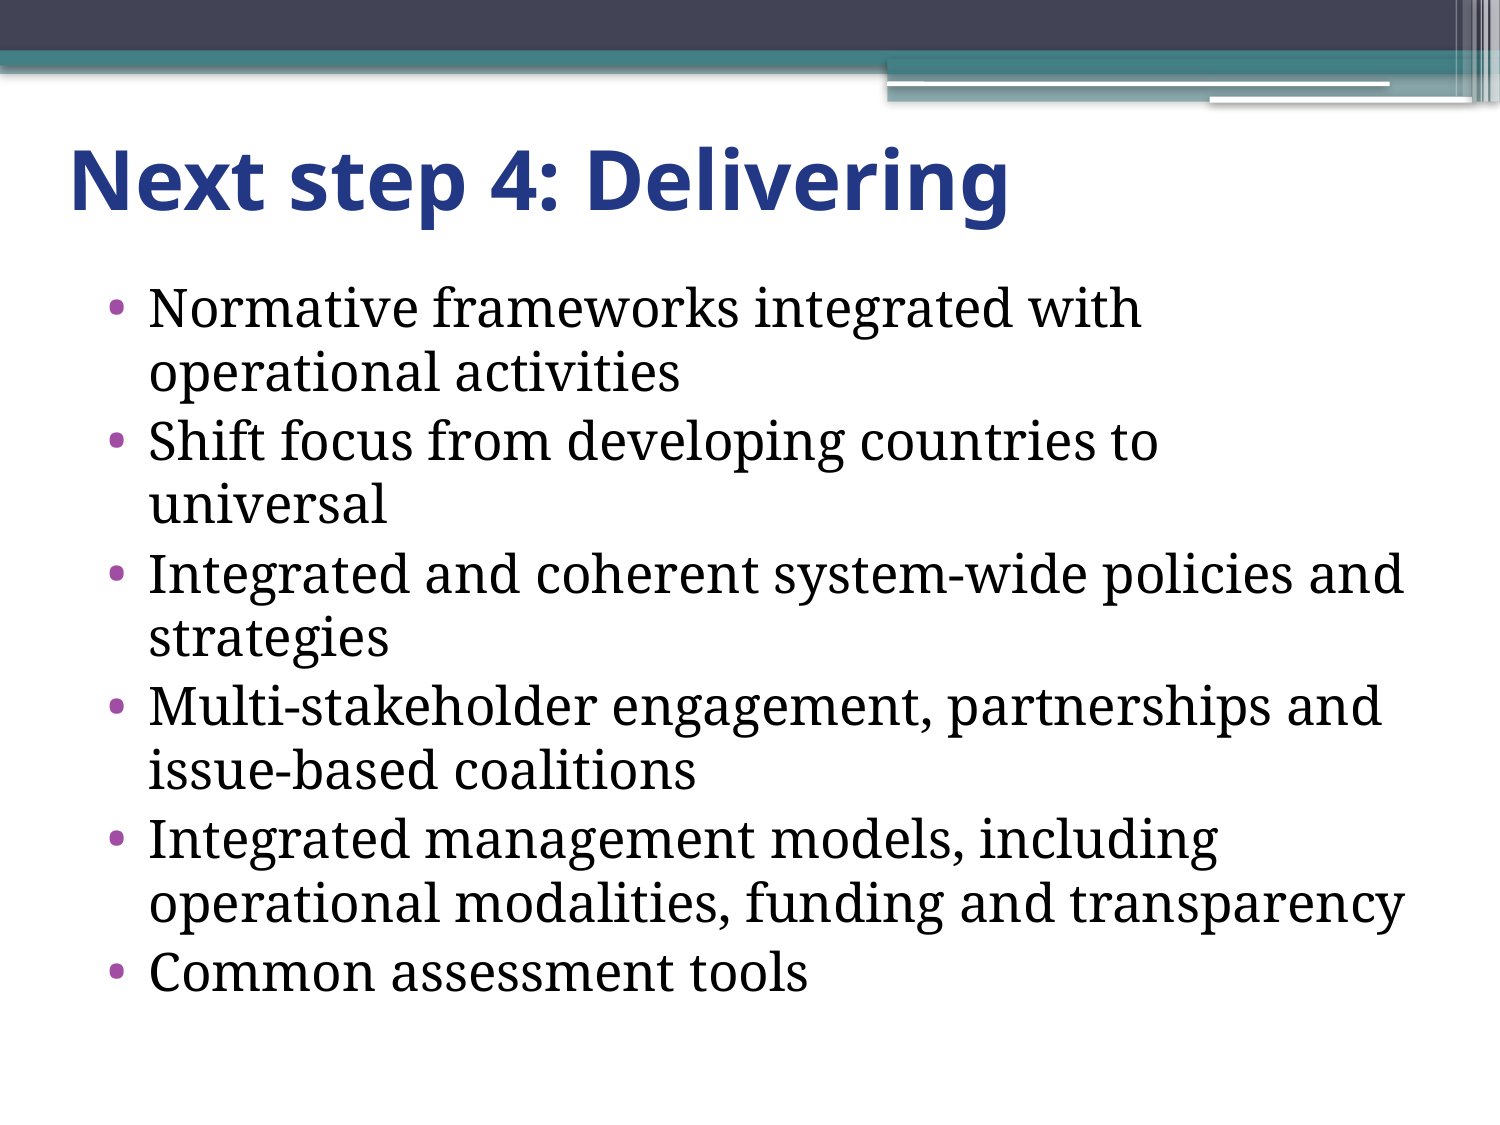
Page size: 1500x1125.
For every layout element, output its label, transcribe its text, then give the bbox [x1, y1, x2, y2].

title Next step 4: Delivering [53, 90, 1425, 265]
list Normative frameworks integrated with operational activities Shift focus from developing countries to universal Integrated and coherent system-wide policies and strategies Multi-stakeholder engagement, partnerships and issue-based coalitions Integrated management models, including operational modalities, funding and transparency Common assessment tools [75, 267, 1425, 1060]
